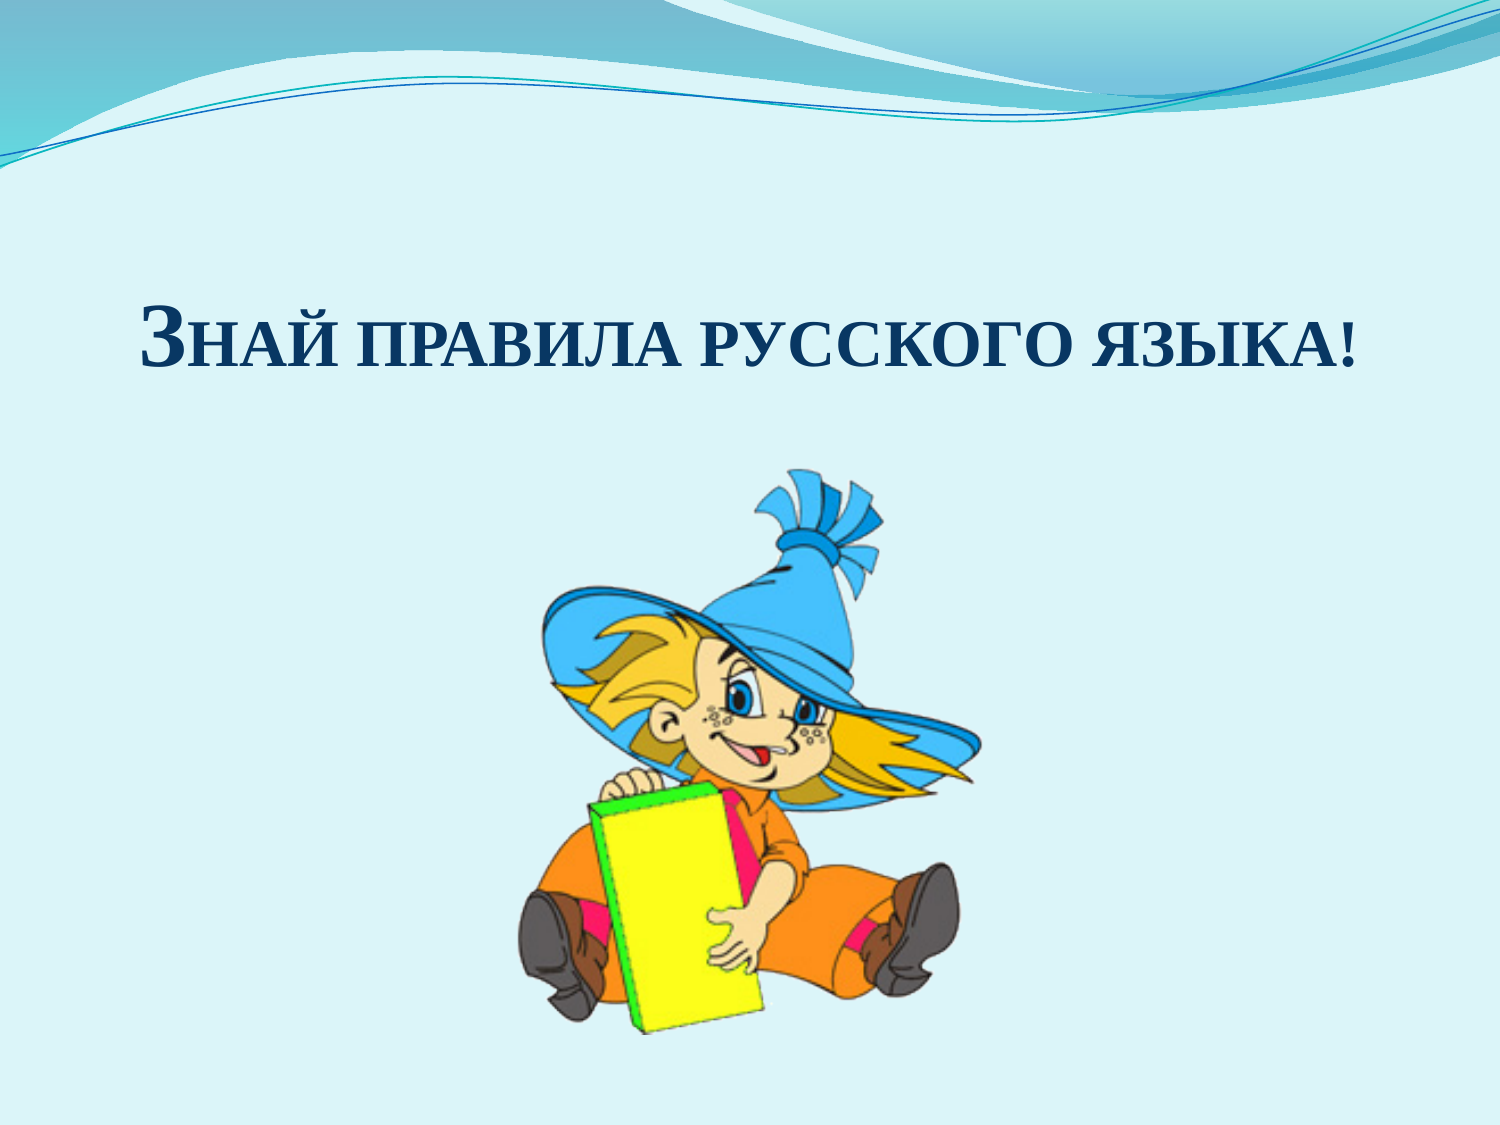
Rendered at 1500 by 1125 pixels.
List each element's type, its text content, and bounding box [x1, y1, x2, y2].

text_box ЗНАЙ ПРАВИЛА РУССКОГО ЯЗЫКА! [0, 267, 1500, 392]
picture [466, 466, 1035, 1036]
